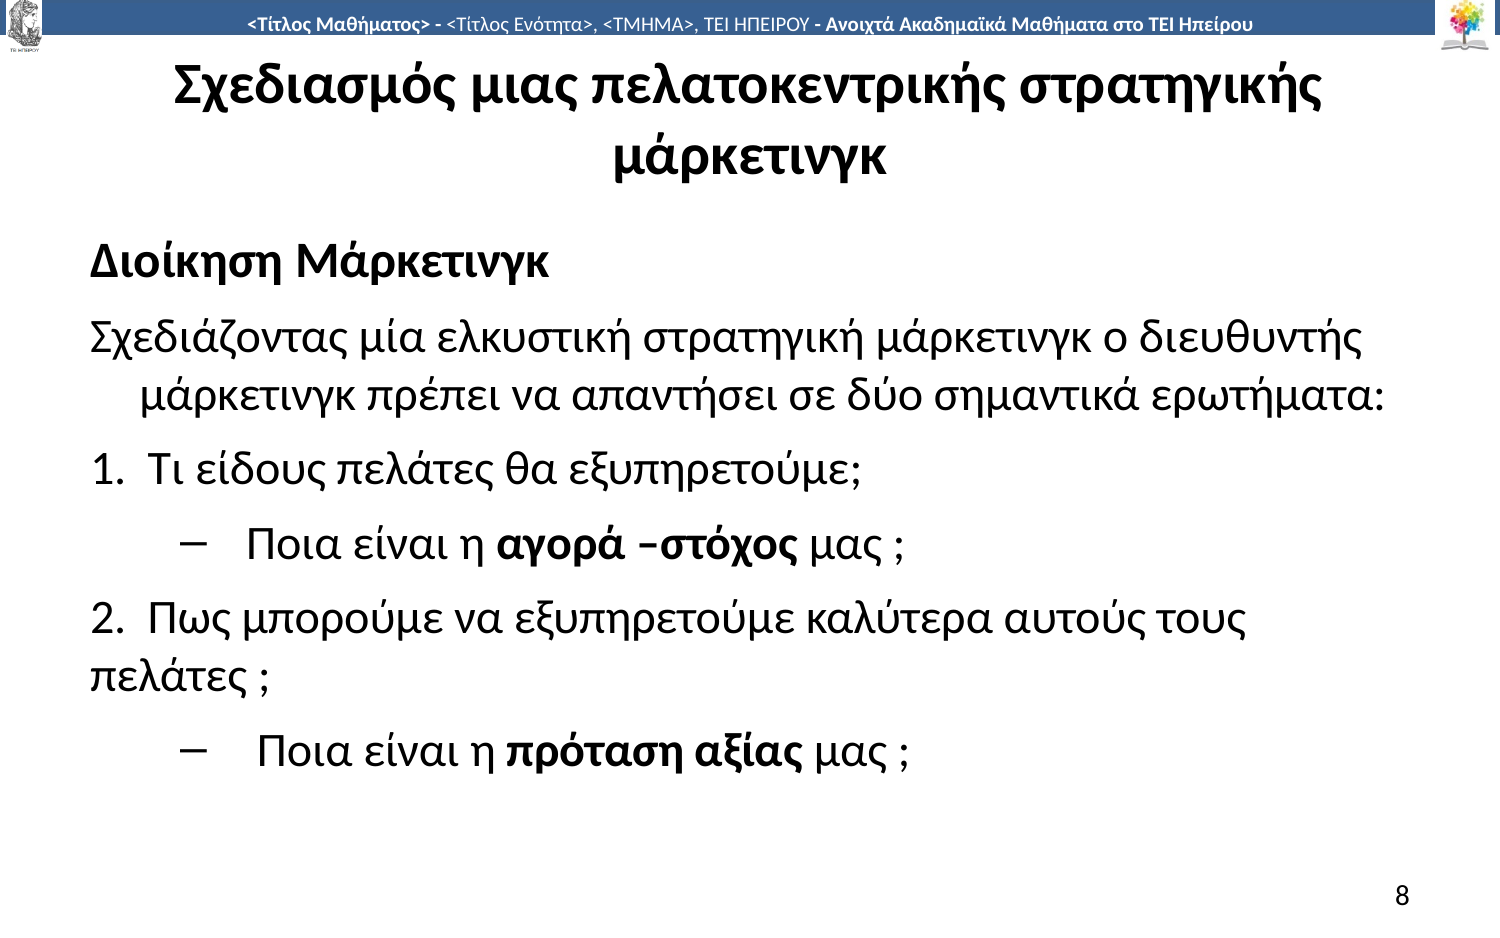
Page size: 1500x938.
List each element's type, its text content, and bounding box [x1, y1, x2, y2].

title Σχεδιασμός μιας πελατοκεντρικής στρατηγικής μάρκετινγκ [75, 37, 1425, 194]
picture [1435, 0, 1495, 52]
list Διοίκηση Μάρκετινγκ Σχεδιάζοντας μία ελκυστική στρατηγική μάρκετινγκ ο διευθυντής μάρκετινγκ πρέπει να απαντήσει σε δύο σημαντικά ερωτήματα: 1. Τι είδους πελάτες θα εξυπηρετούμε; Ποια είναι η αγορά –στόχος μας ; 2. Πως μπορούμε να εξυπηρετούμε καλύτερα αυτούς τους πελάτες ; Ποια είναι η πρόταση αξίας μας ; [75, 218, 1425, 838]
picture [6, 0, 42, 54]
slide_number 8 [1074, 868, 1425, 919]
